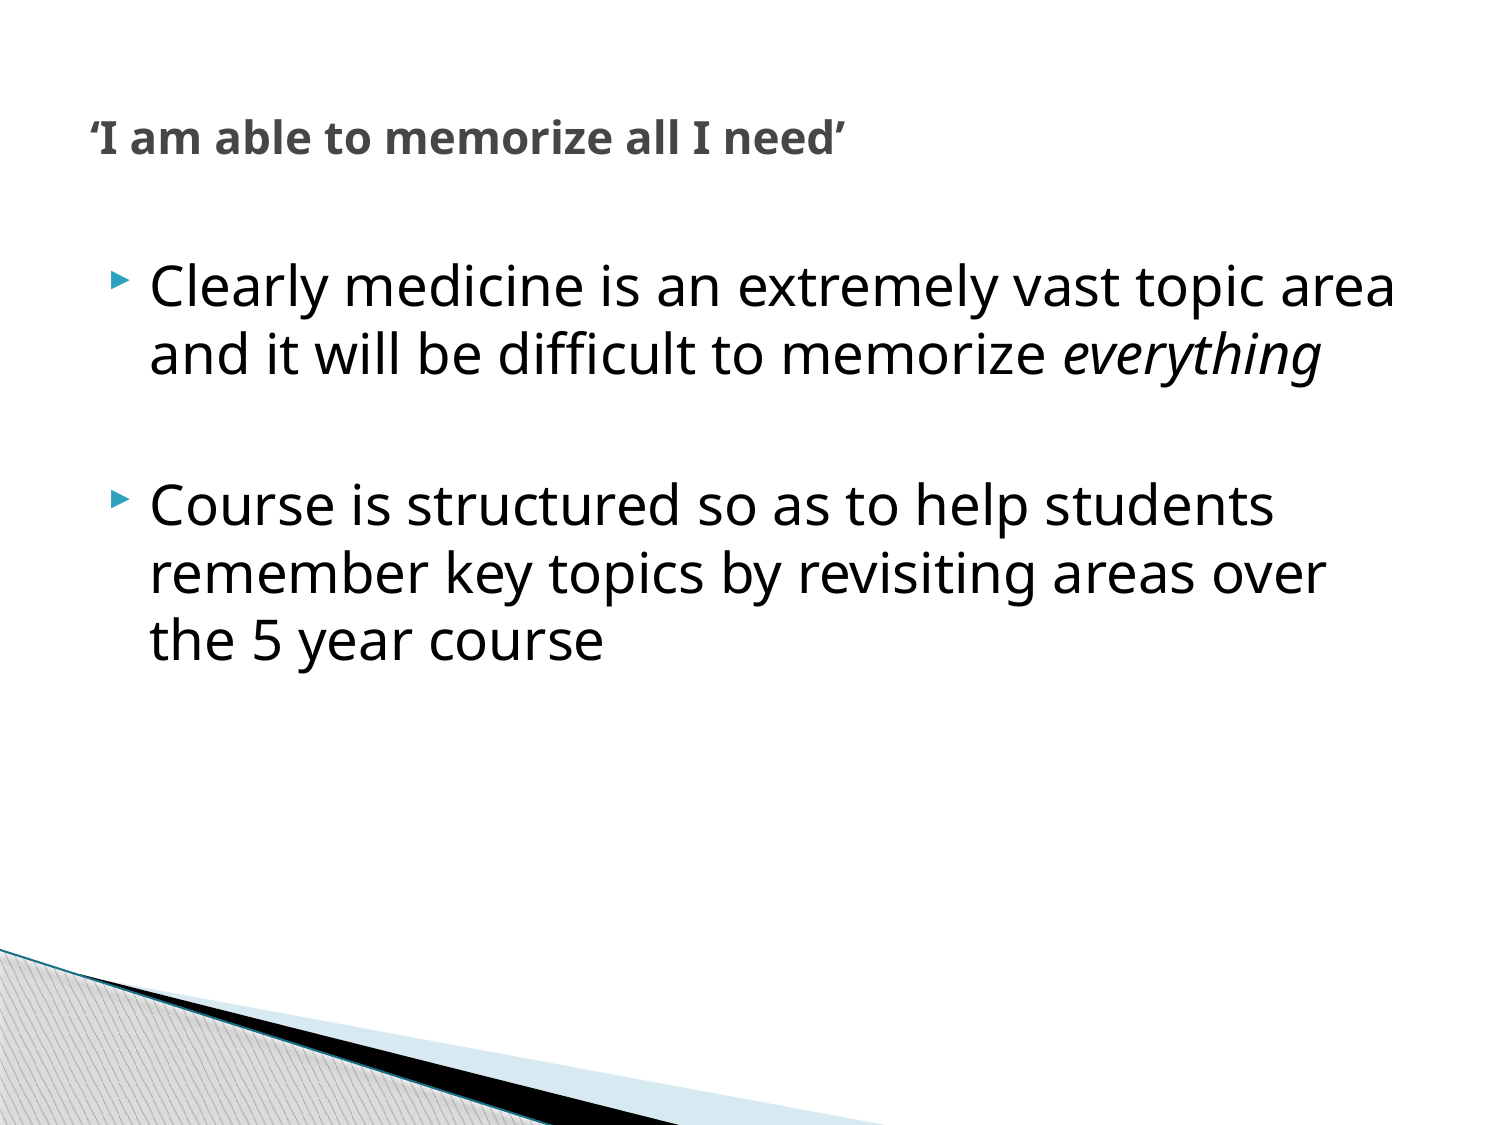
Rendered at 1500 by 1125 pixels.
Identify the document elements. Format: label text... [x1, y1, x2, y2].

title ‘I am able to memorize all I need’ [75, 45, 1425, 233]
list Clearly medicine is an extremely vast topic area and it will be difficult to memorize everything Course is structured so as to help students remember key topics by revisiting areas over the 5 year course [74, 242, 1426, 986]
